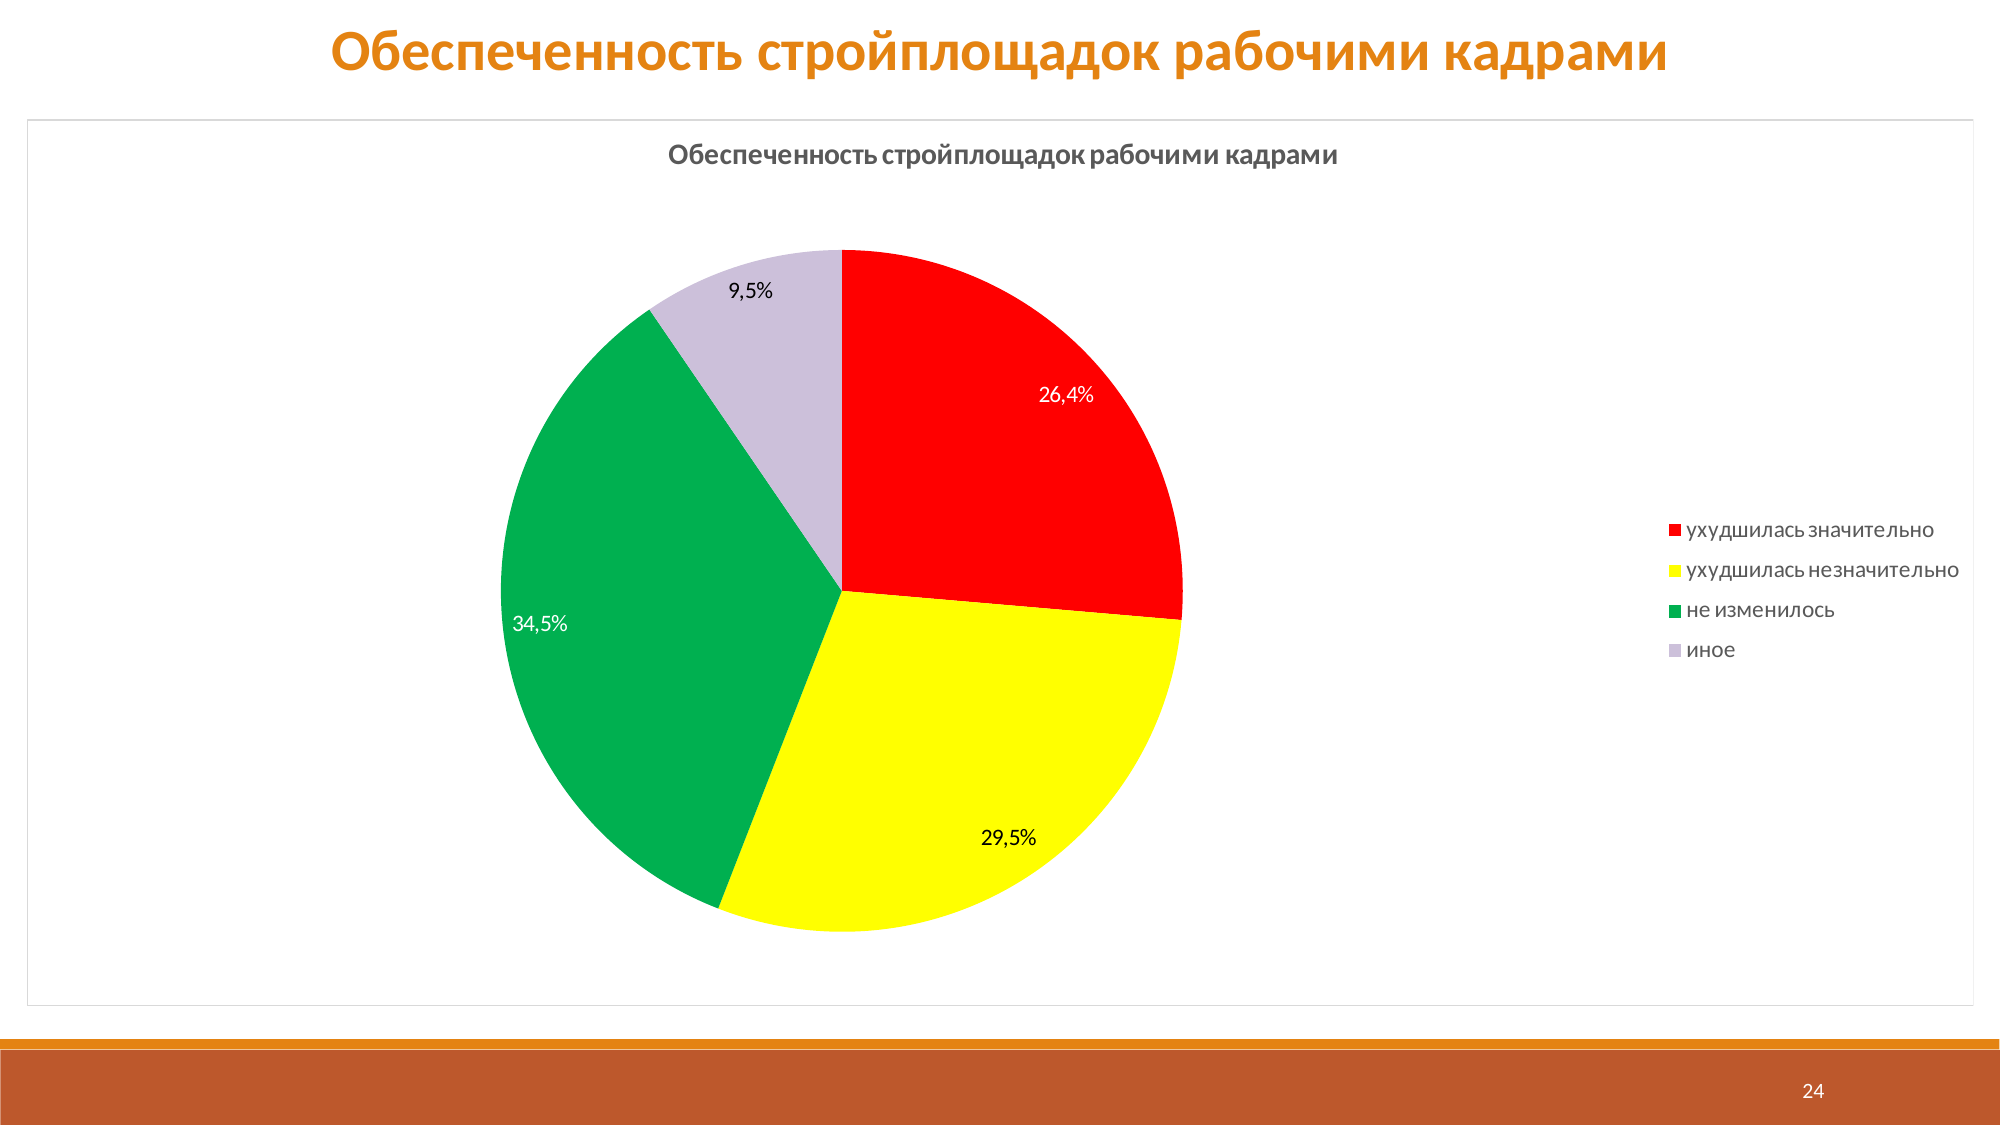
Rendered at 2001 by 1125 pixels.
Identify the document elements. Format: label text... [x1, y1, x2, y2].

slide_number 24 [1624, 1059, 1840, 1120]
picture [26, 118, 1974, 1006]
text_box Обеспеченность стройплощадок рабочими кадрами [0, 0, 2000, 94]
